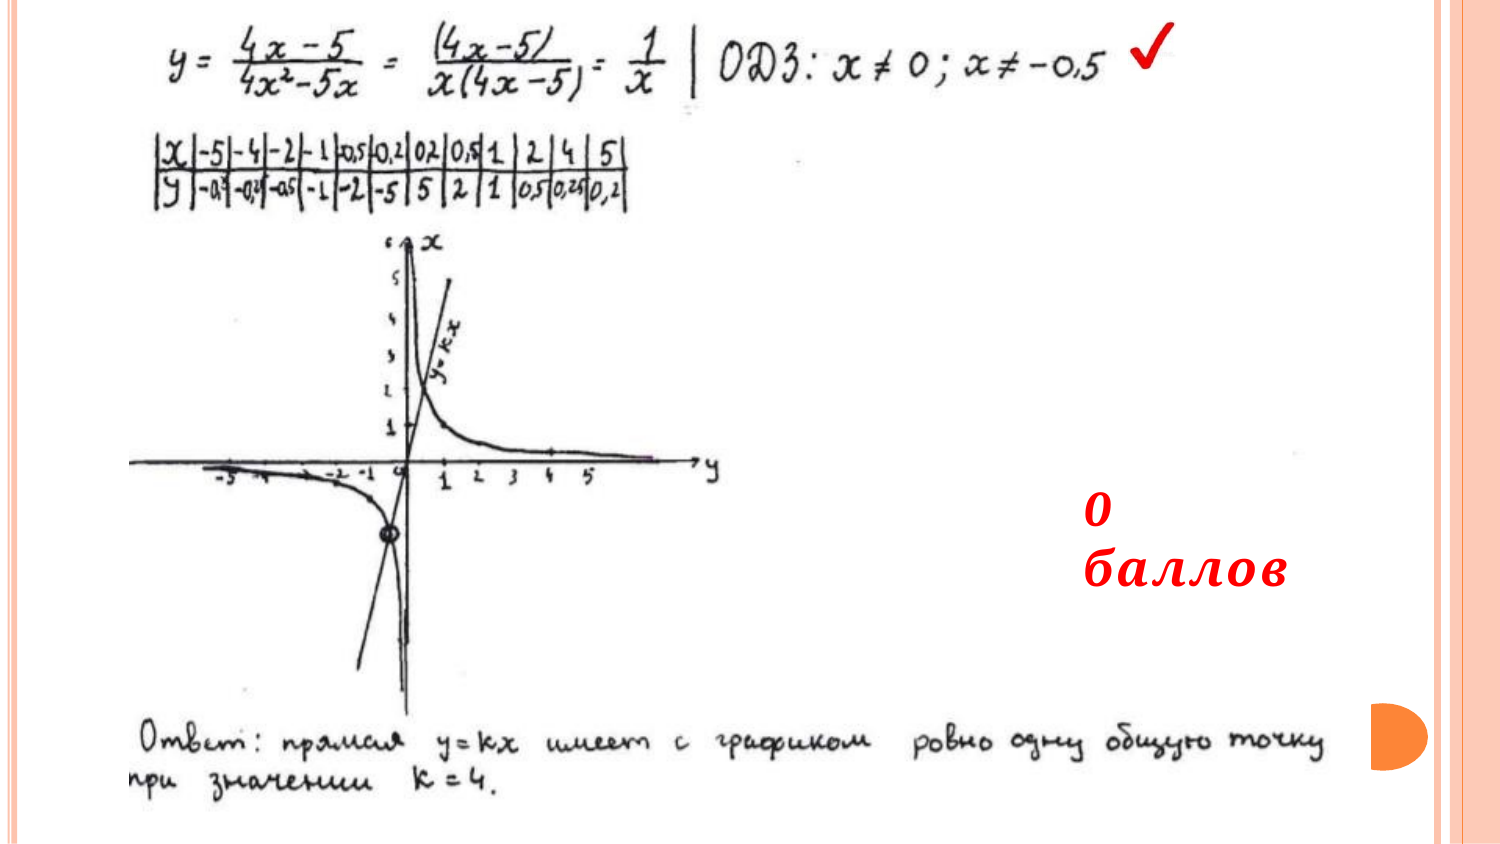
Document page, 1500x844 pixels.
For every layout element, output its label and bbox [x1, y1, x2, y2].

picture [129, 11, 1371, 833]
